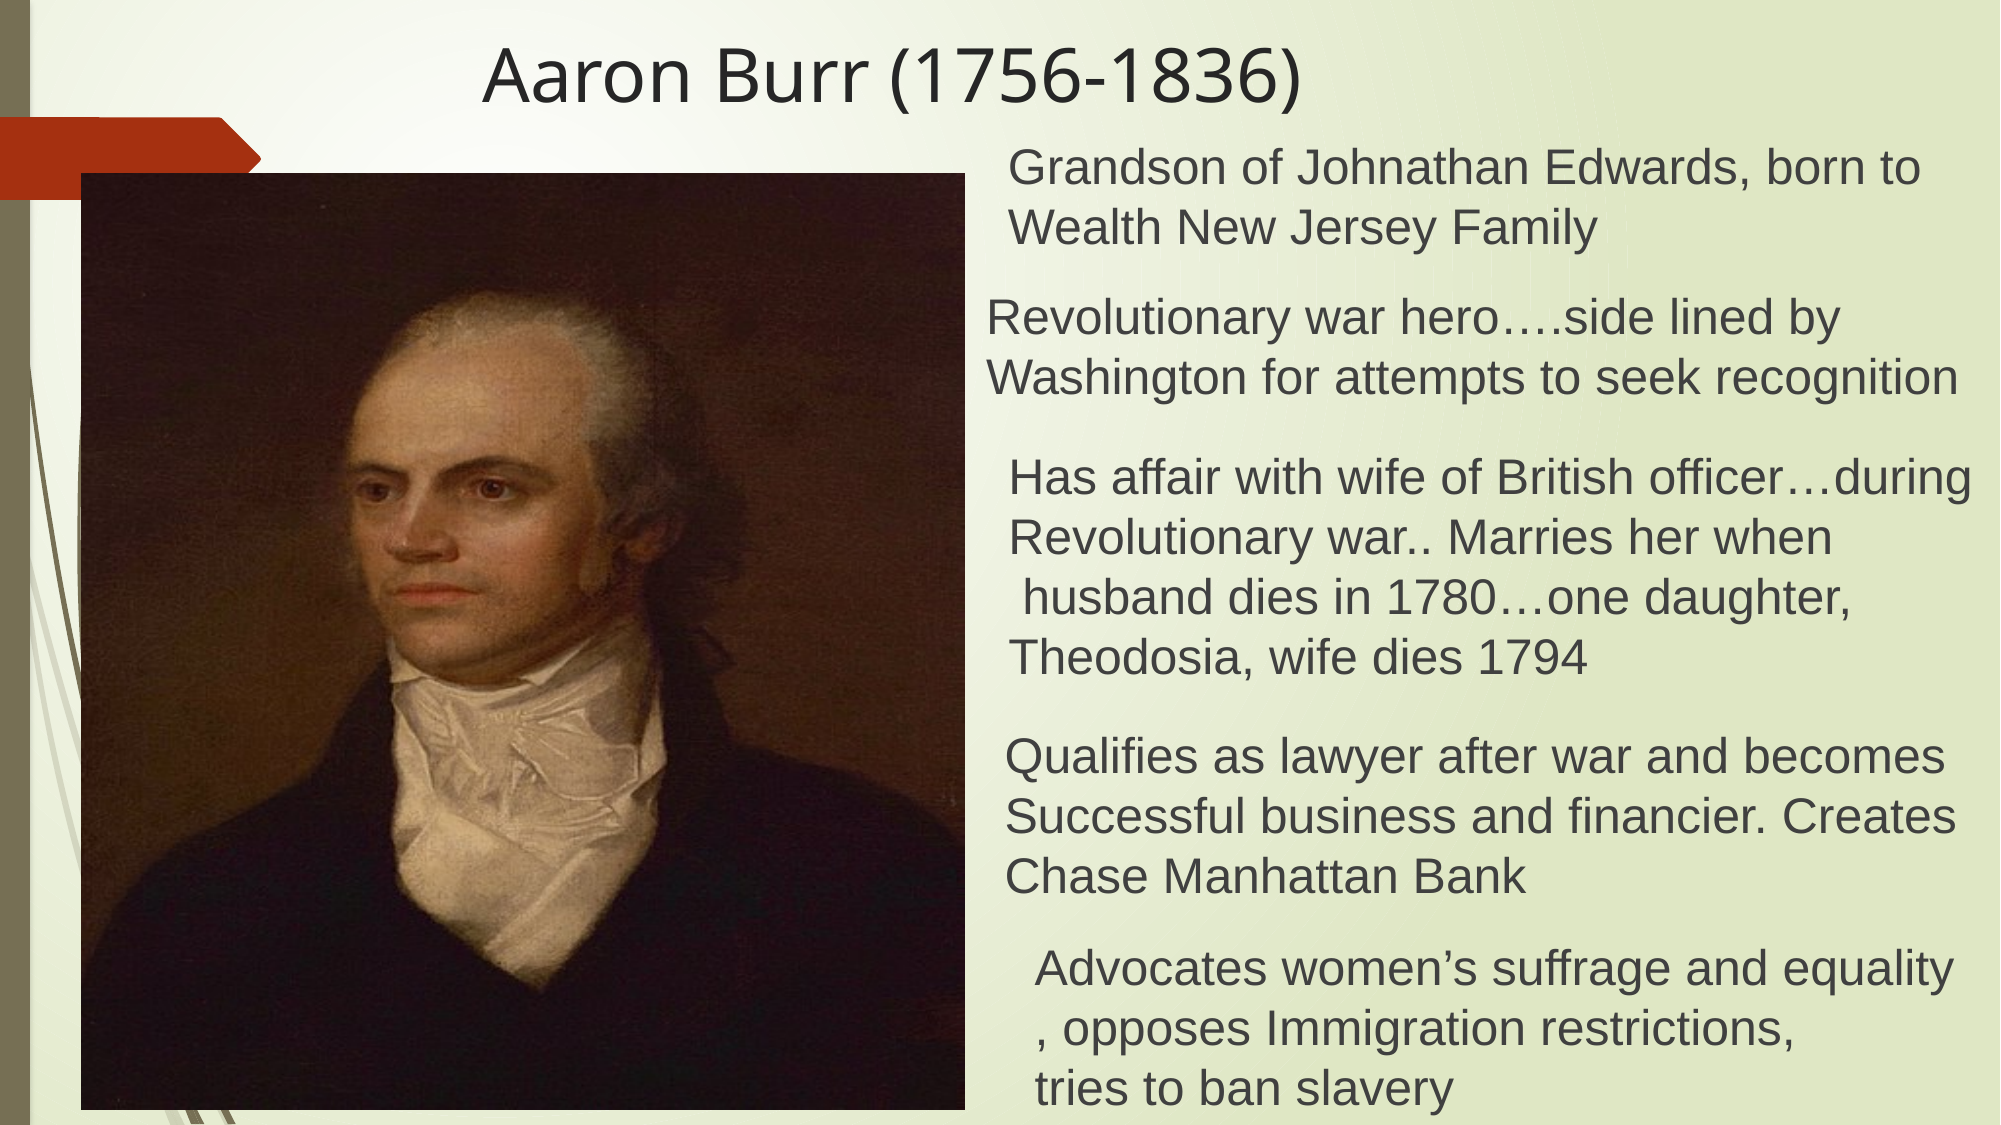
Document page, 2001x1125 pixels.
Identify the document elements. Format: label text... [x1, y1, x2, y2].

text_box Grandson of Johnathan Edwards, born to Wealth New Jersey Family [993, 127, 1938, 262]
title Aaron Burr (1756-1836) [467, 19, 1930, 231]
text_box Advocates women’s suffrage and equality , opposes Immigration restrictions, tries to ban slavery [1019, 928, 1970, 1123]
text_box Revolutionary war hero….side lined by Washington for attempts to seek recognition [971, 277, 1975, 413]
text_box Qualifies as lawyer after war and becomes Successful business and financier. Creates Chase Manhattan Bank [989, 715, 1973, 911]
text_box Has affair with wife of British officer…during Revolutionary war.. Marries her when husband dies in 1780…one daughter, Theodosia, wife dies 1794 [993, 437, 2000, 692]
picture [81, 173, 965, 1110]
